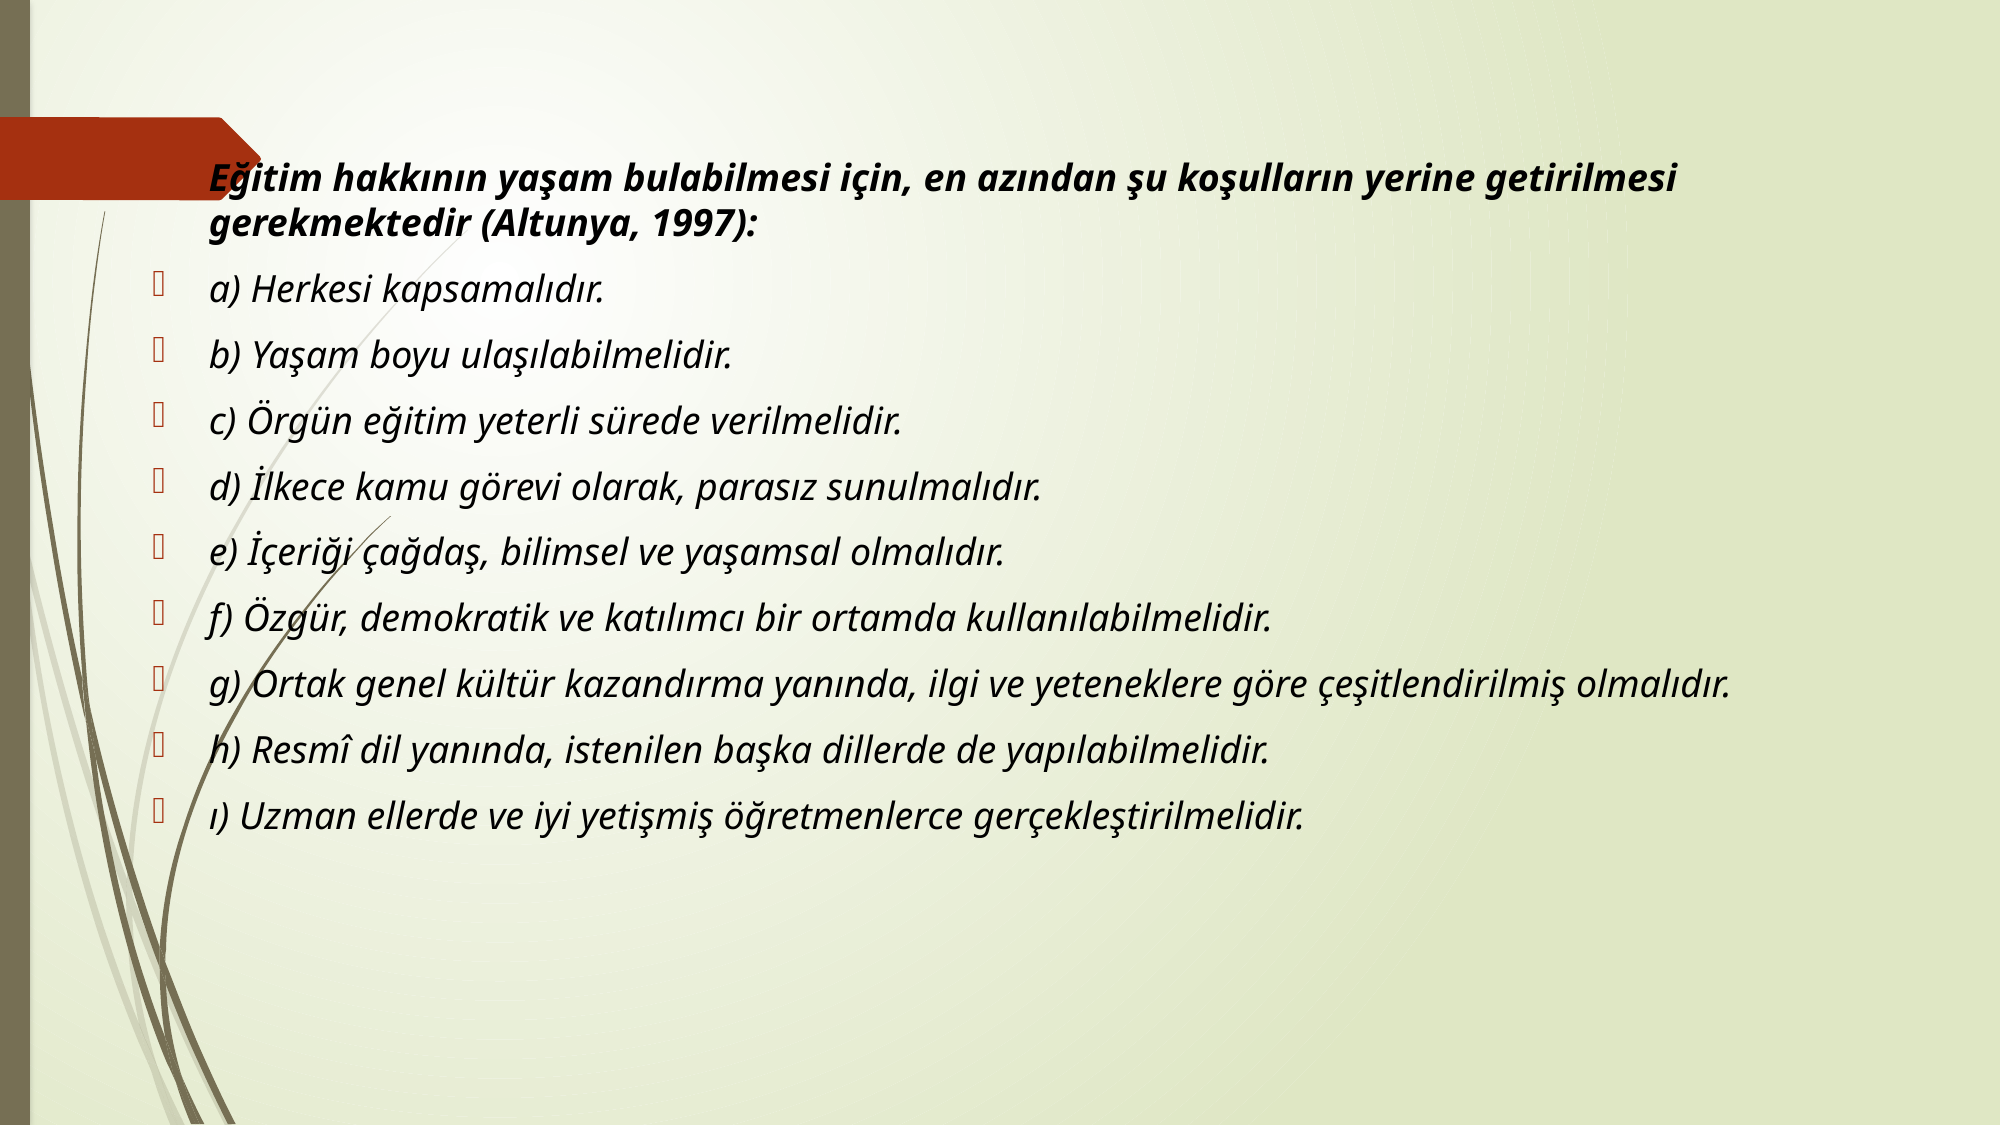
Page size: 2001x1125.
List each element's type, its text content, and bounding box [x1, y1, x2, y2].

list Eğitim hakkının yaşam bulabilmesi için, en azından şu koşulların yerine getirilmesi gerekmektedir (Altunya, 1997): a) Herkesi kapsamalıdır. b) Yaşam boyu ulaşılabilmelidir. c) Örgün eğitim yeterli sürede verilmelidir. d) İlkece kamu görevi olarak, parasız sunulmalıdır. e) İçeriği çağdaş, bilimsel ve yaşamsal olmalıdır. f) Özgür, demokratik ve katılımcı bir ortamda kullanılabilmelidir. g) Ortak genel kültür kazandırma yanında, ilgi ve yeteneklere göre çeşitlendirilmiş olmalıdır. h) Resmî dil yanında, istenilen başka dillerde de yapılabilmelidir. ı) Uzman ellerde ve iyi yetişmiş öğretmenlerce gerçekleştirilmelidir. [137, 146, 1863, 1014]
